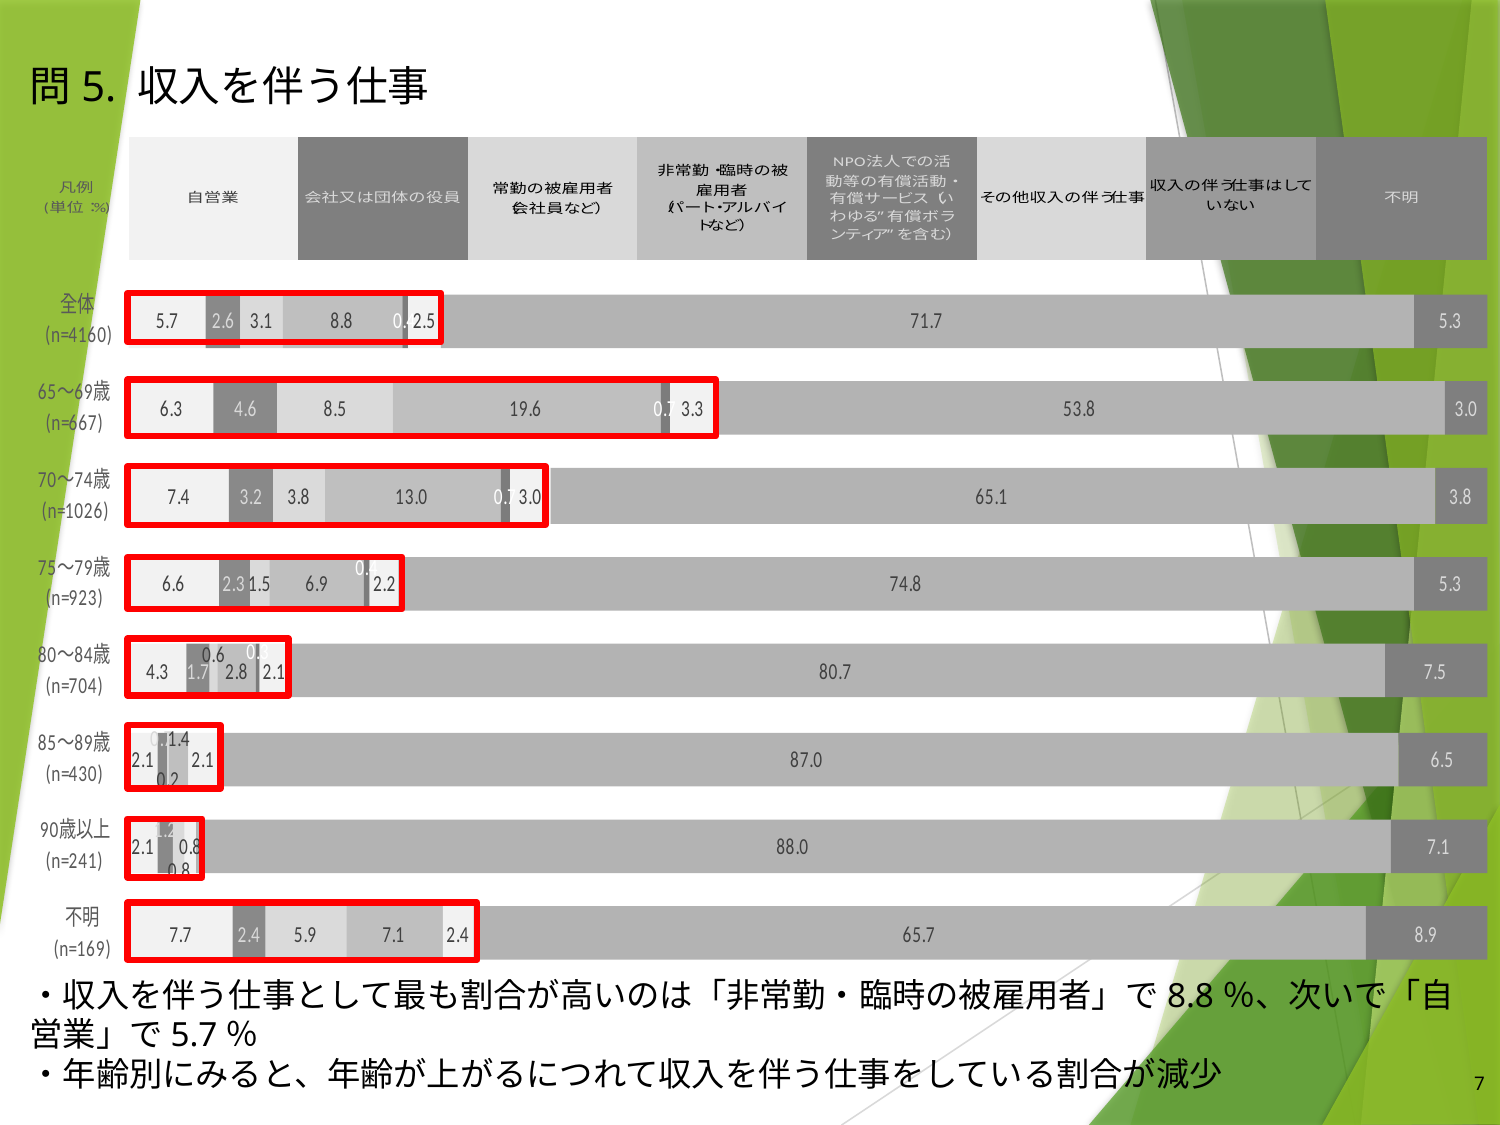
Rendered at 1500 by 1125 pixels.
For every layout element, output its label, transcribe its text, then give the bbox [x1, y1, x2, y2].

slide_number 7 [1415, 1054, 1500, 1115]
text_box ・収入を伴う仕事として最も割合が高いのは「非常勤・臨時の被雇用者」で8.8％、次いで「自営業」で5.7％ ・年齢別にみると、年齢が上がるにつれて収入を伴う仕事をしている割合が減少 [14, 989, 1500, 1101]
text_box 問5. 収入を伴う仕事 [14, 52, 1500, 83]
picture [0, 84, 1500, 979]
